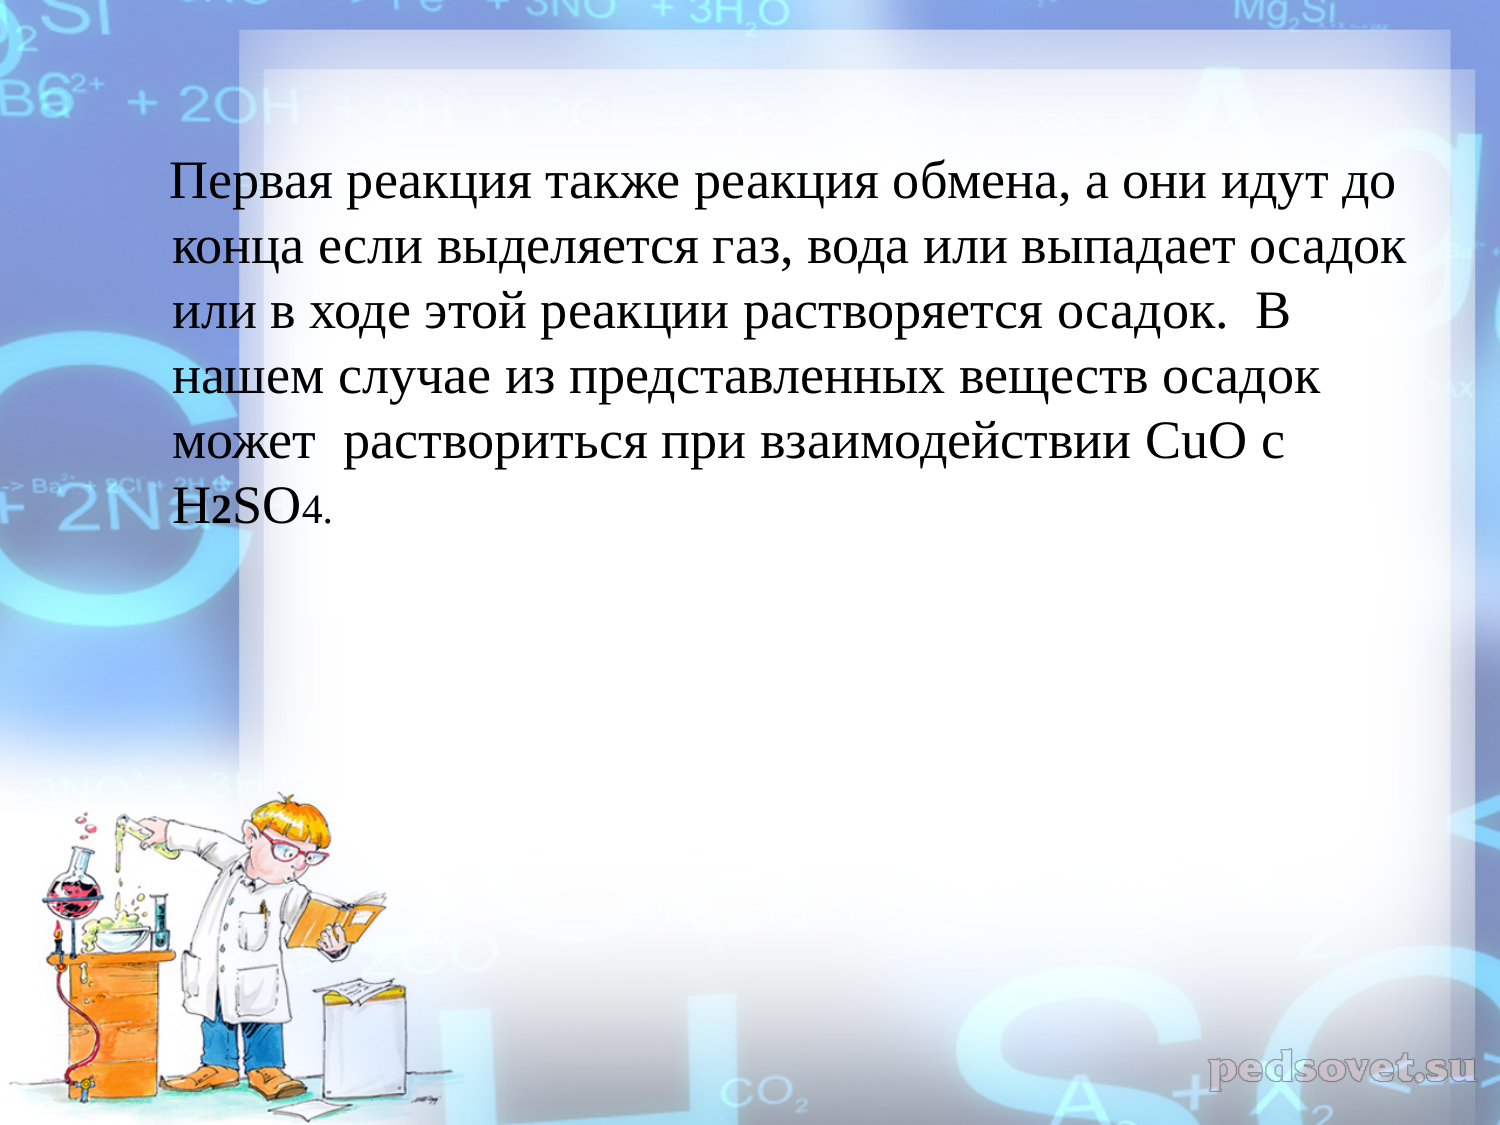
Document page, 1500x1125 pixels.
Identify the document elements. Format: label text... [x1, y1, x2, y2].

picture [0, 0, 1500, 1125]
list Первая реакция также реакция обмена, а они идут до конца если выделяется газ, вода или выпадает осадок или в ходе этой реакции растворяется осадок. В нашем случае из представленных веществ осадок может раствориться при взаимодействии CuO с Н2SO4. [111, 136, 1463, 888]
